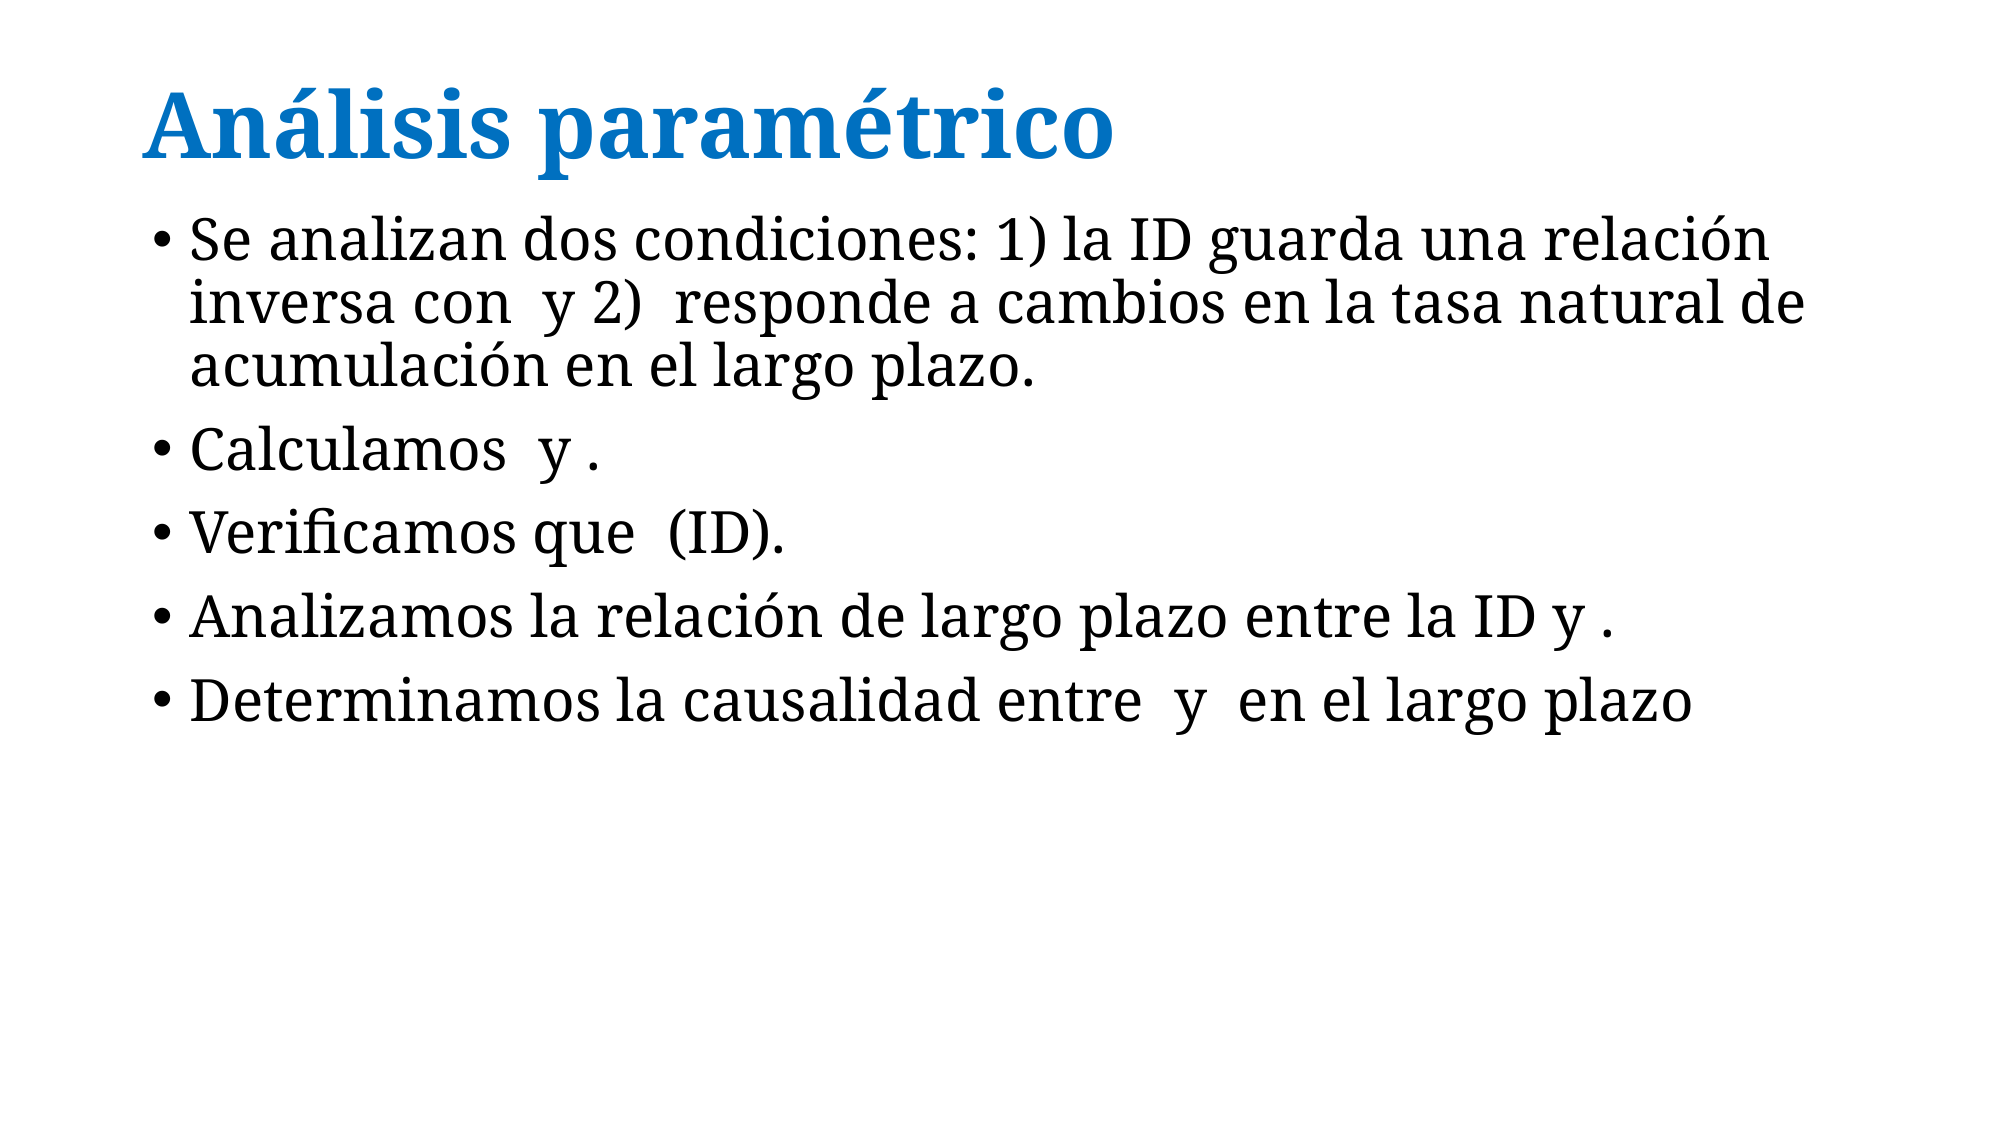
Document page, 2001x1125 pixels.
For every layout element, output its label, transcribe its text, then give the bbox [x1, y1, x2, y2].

title Análisis paramétrico [127, 20, 1853, 238]
